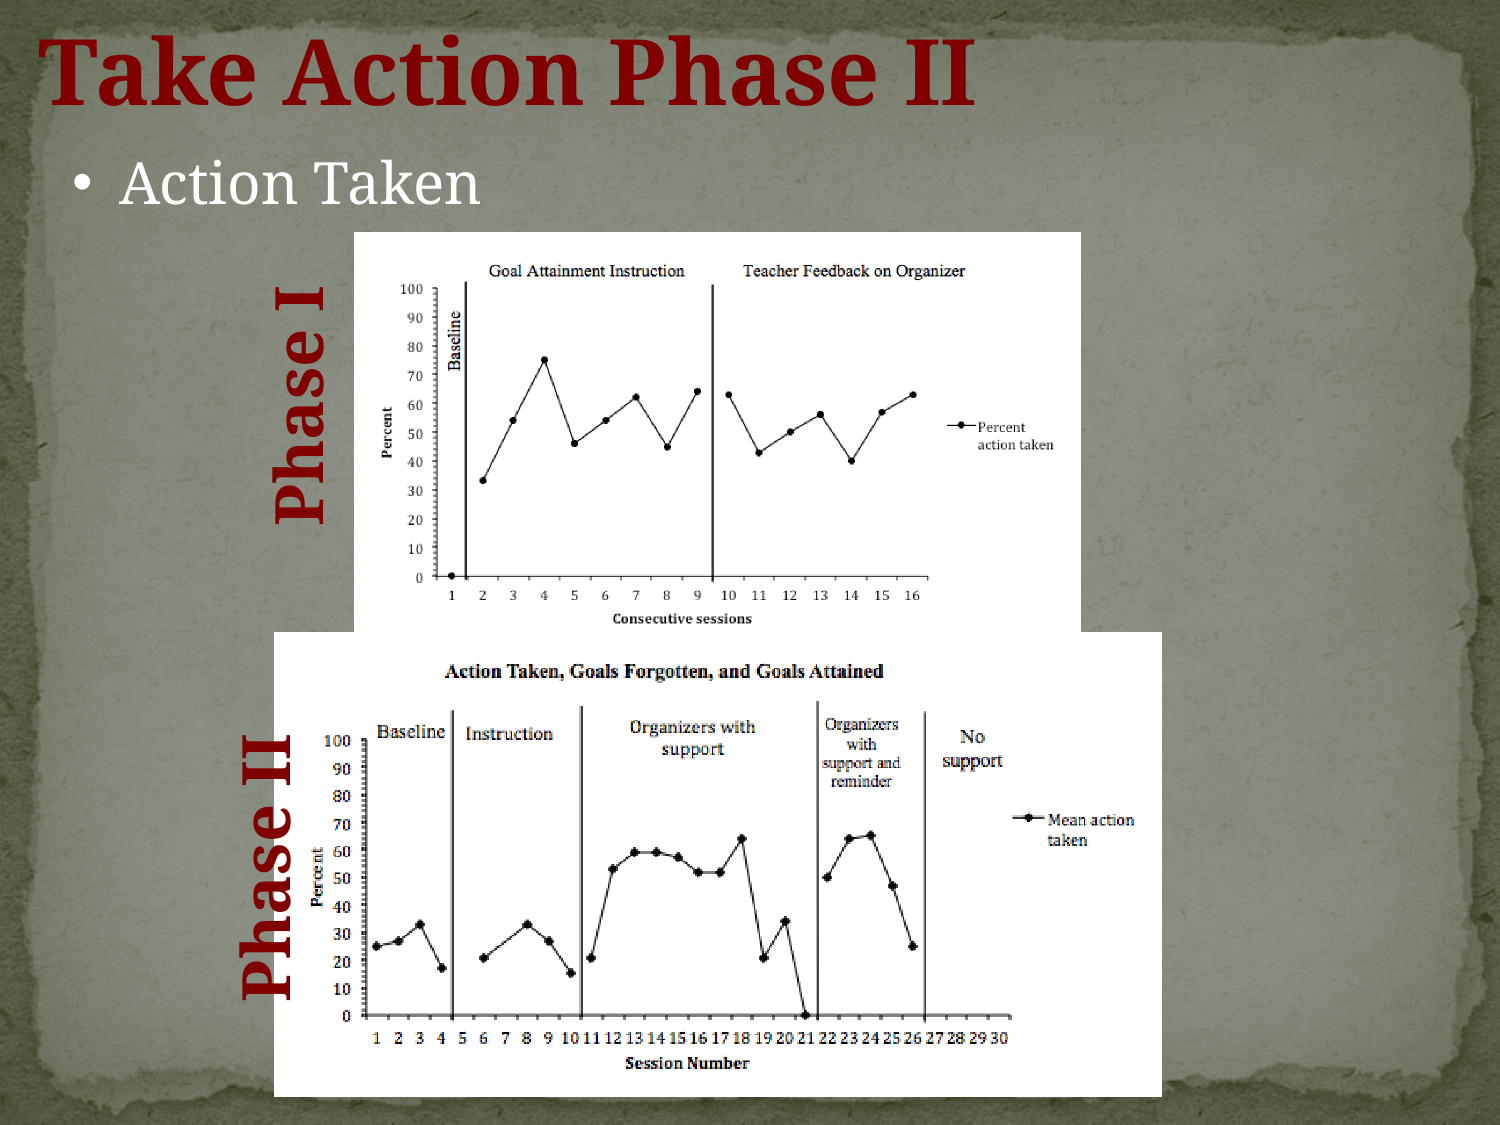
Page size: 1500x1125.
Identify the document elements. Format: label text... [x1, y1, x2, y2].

text_box Action Taken [58, 139, 1406, 324]
picture [274, 232, 1162, 1097]
text_box Take Action Phase II [23, 6, 1240, 132]
text_box Phase II [216, 689, 263, 1017]
text_box Phase I [249, 232, 345, 542]
